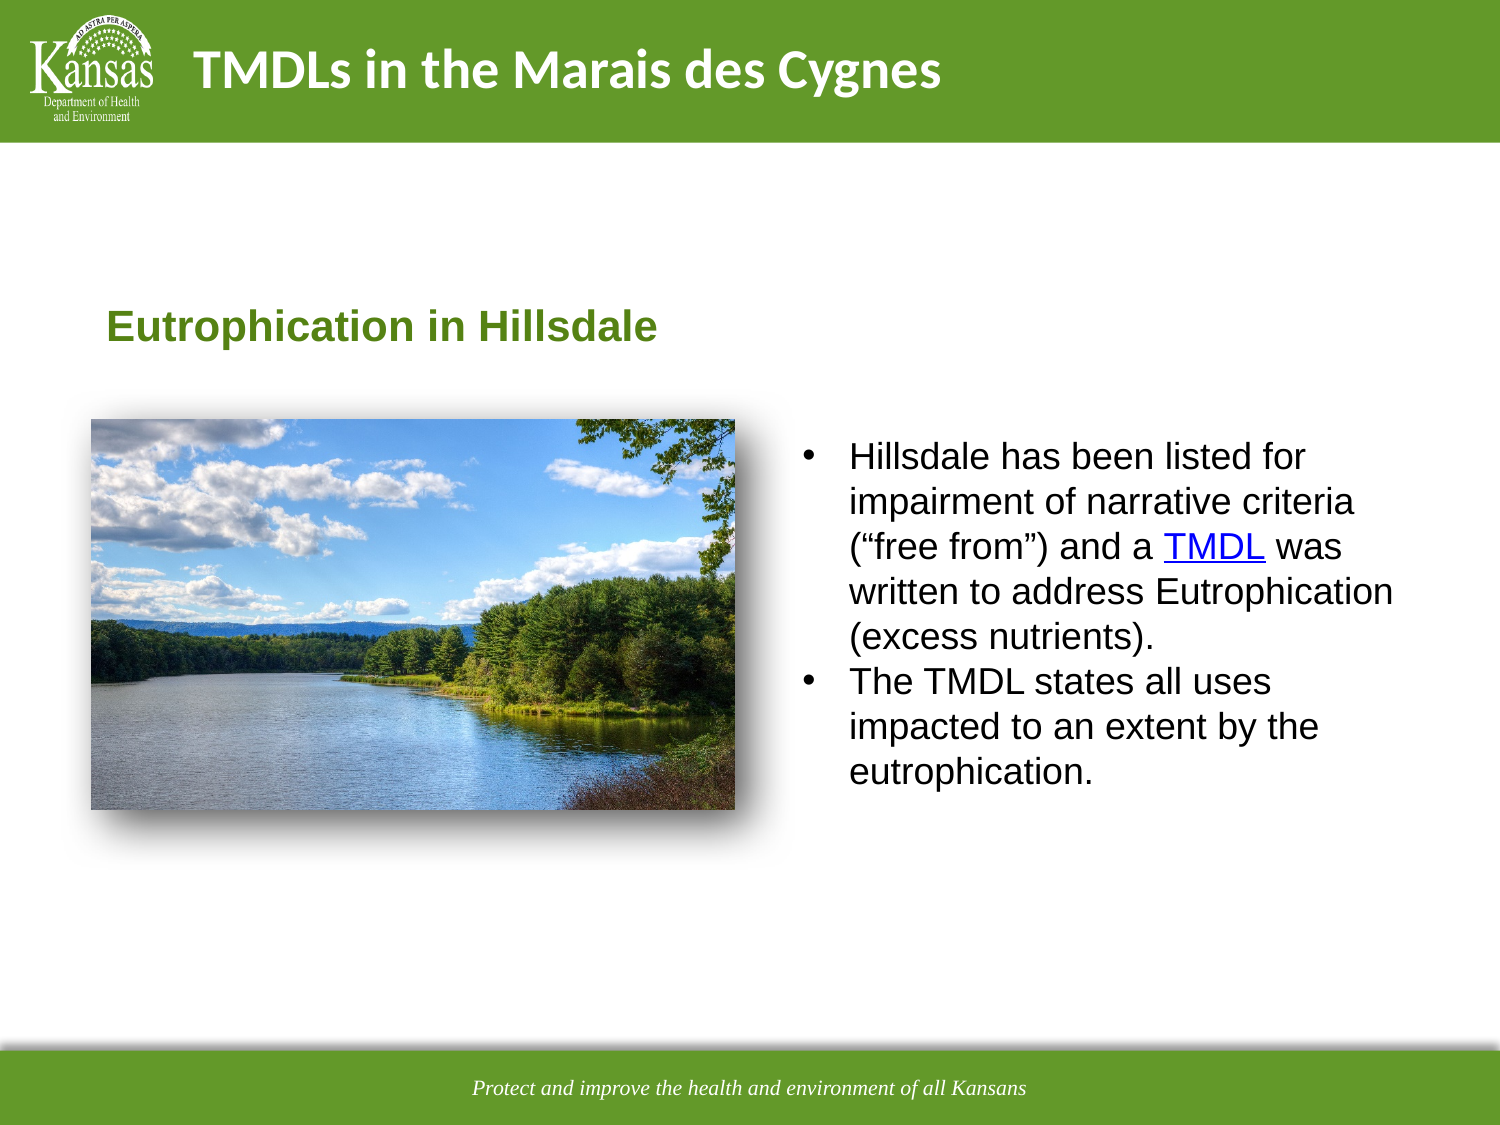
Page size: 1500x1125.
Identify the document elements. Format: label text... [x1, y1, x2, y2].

picture [30, 15, 153, 125]
text_box Hillsdale has been listed for impairment of narrative criteria (“free from”) and a TMDL was written to address Eutrophication (excess nutrients). The TMDL states all uses impacted to an extent by the eutrophication. [787, 424, 1424, 799]
text_box Eutrophication in Hillsdale [91, 290, 1306, 358]
picture [91, 419, 735, 810]
text_box TMDLs in the Marais des Cygnes [178, 24, 958, 108]
